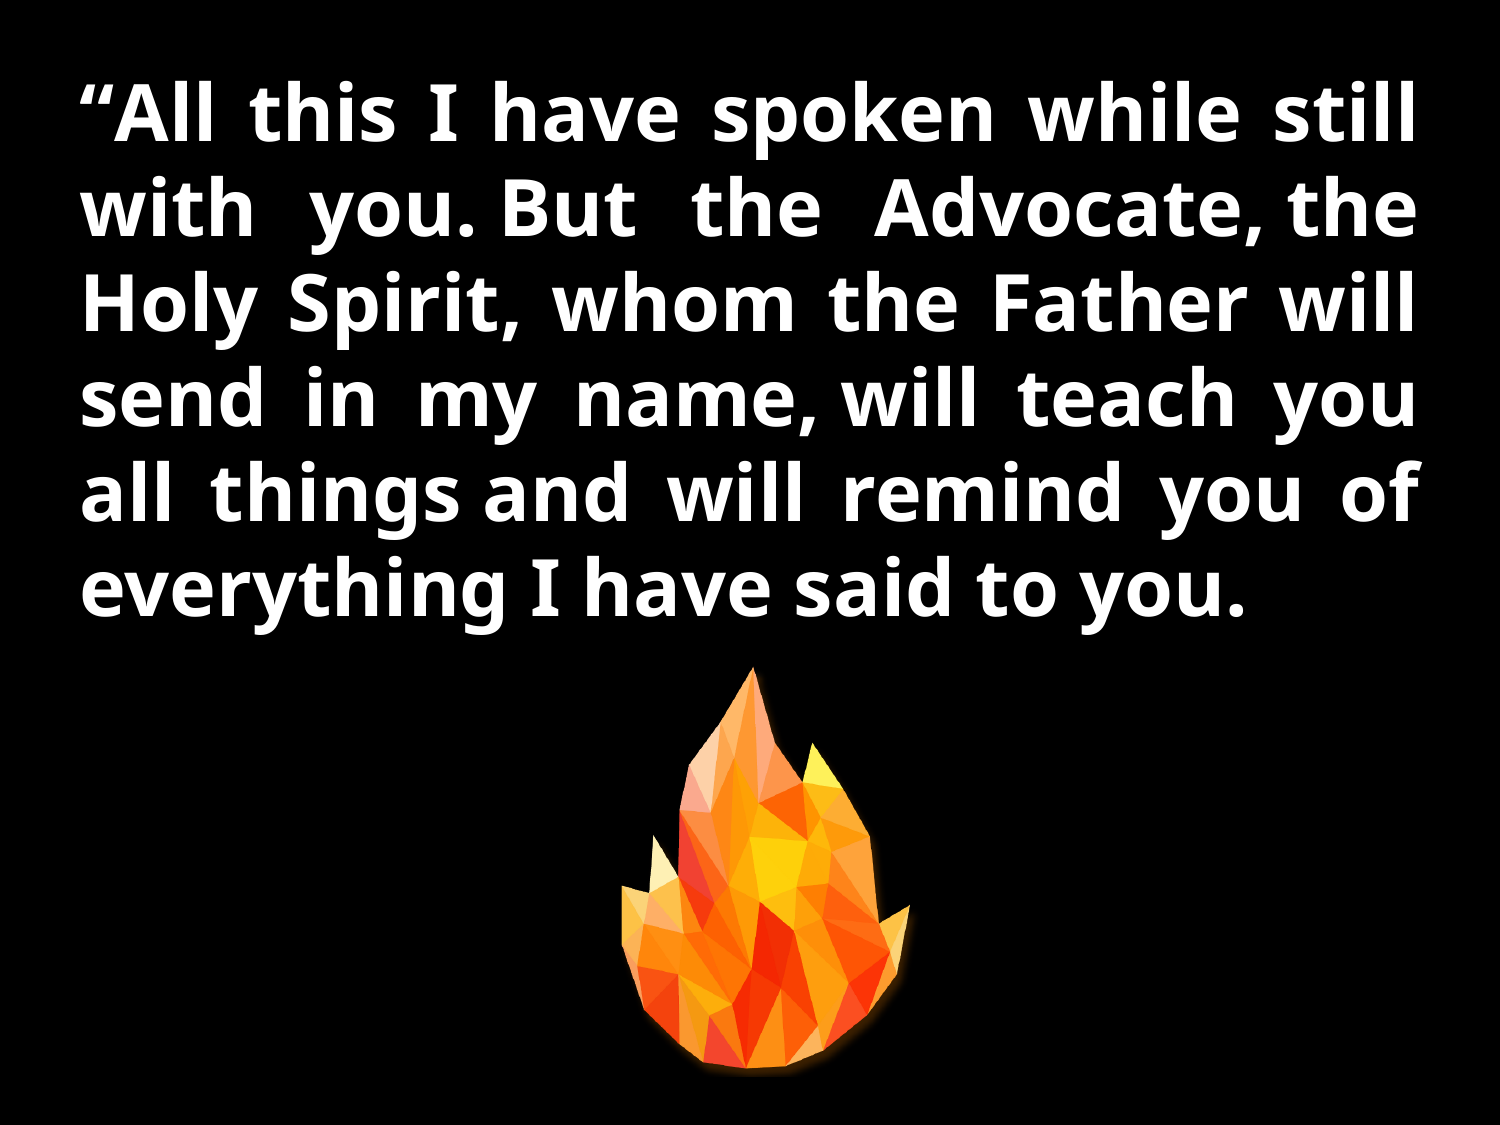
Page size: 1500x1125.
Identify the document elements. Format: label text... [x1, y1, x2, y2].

text_box “All this I have spoken while still with you. But the Advocate, the Holy Spirit, whom the Father will send in my name, will teach you all things and will remind you of everything I have said to you. [64, 54, 1436, 640]
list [548, 597, 952, 1078]
